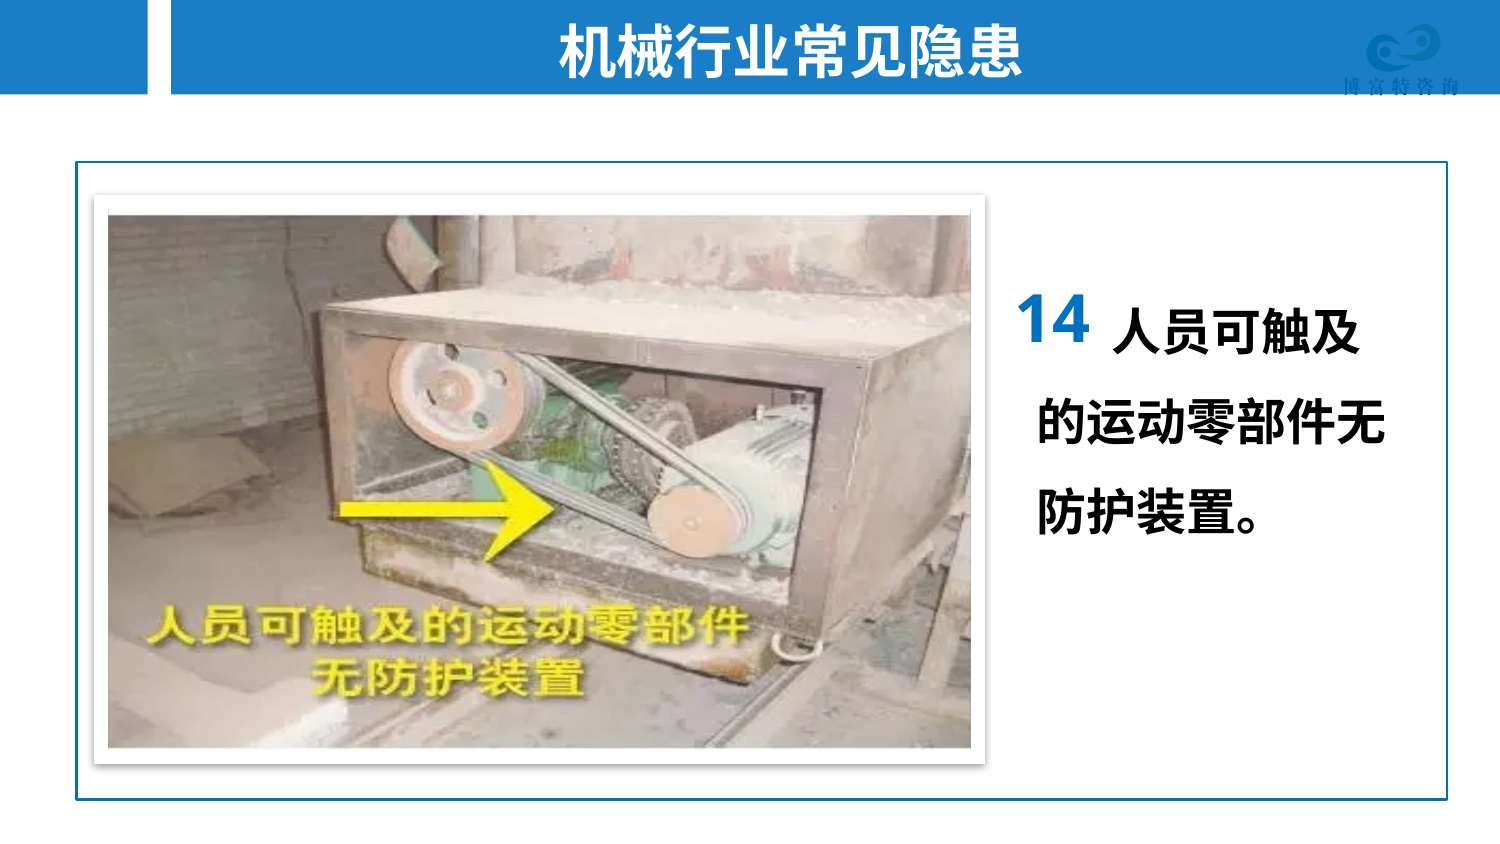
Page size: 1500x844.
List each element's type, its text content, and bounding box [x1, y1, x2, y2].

text_box 14 [999, 268, 1106, 363]
text_box [75, 160, 1449, 802]
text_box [0, 0, 1500, 95]
text_box 人员可触及的运动零部件无防护装置。 [1021, 262, 1412, 548]
picture [107, 208, 971, 750]
